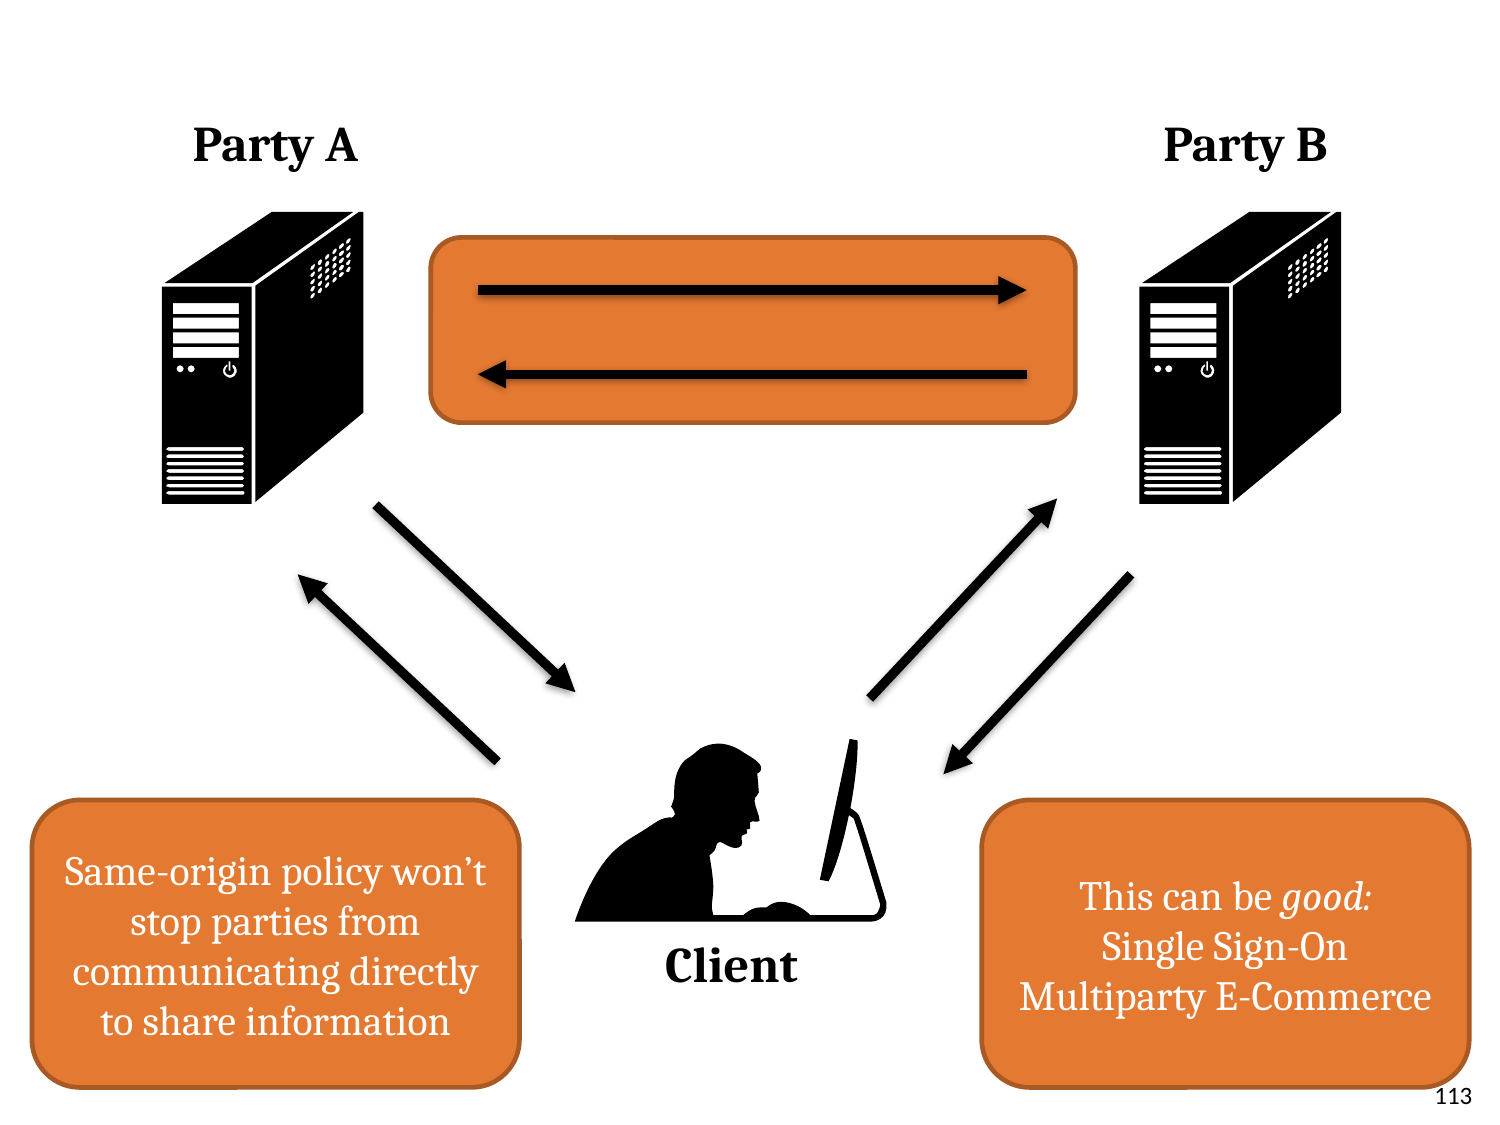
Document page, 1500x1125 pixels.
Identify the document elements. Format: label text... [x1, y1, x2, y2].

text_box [936, 580, 1138, 769]
picture [573, 739, 887, 922]
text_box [375, 504, 576, 693]
text_box Same-origin policy won’t stop parties from communicating directly to share information [29, 797, 522, 1090]
picture [1138, 211, 1343, 505]
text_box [863, 504, 1064, 693]
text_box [297, 574, 498, 763]
slide_number 113 [1137, 1065, 1488, 1125]
picture [160, 211, 365, 505]
text_box [428, 235, 1078, 425]
text_box Party A [177, 104, 374, 180]
text_box Party B [1148, 104, 1343, 180]
text_box This can be good: Single Sign-On Multiparty E-Commerce [979, 797, 1472, 1090]
text_box Client [650, 930, 813, 1000]
